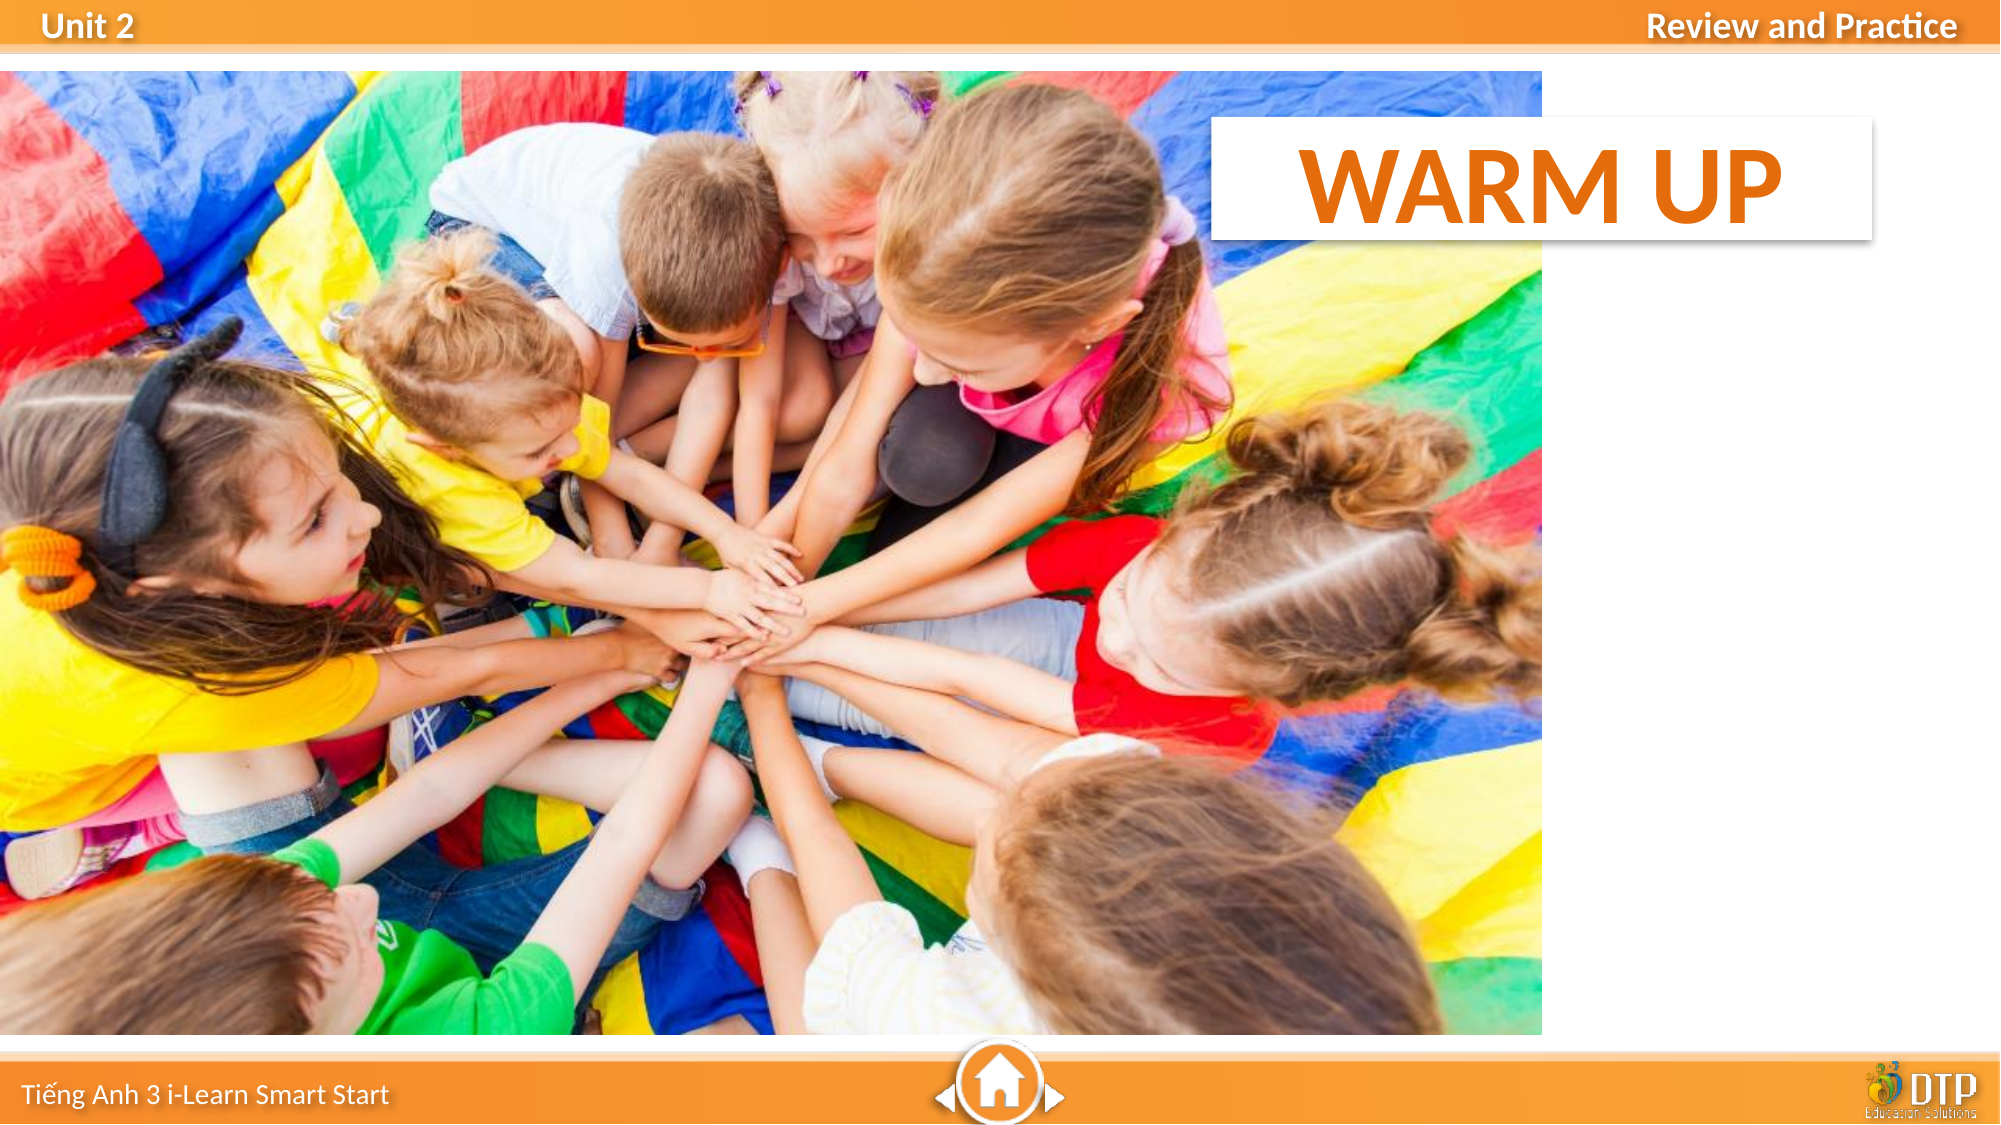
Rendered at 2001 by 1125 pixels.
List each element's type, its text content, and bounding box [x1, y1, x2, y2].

picture [0, 0, 2000, 1125]
text_box WARM UP [1546, 116, 1872, 240]
